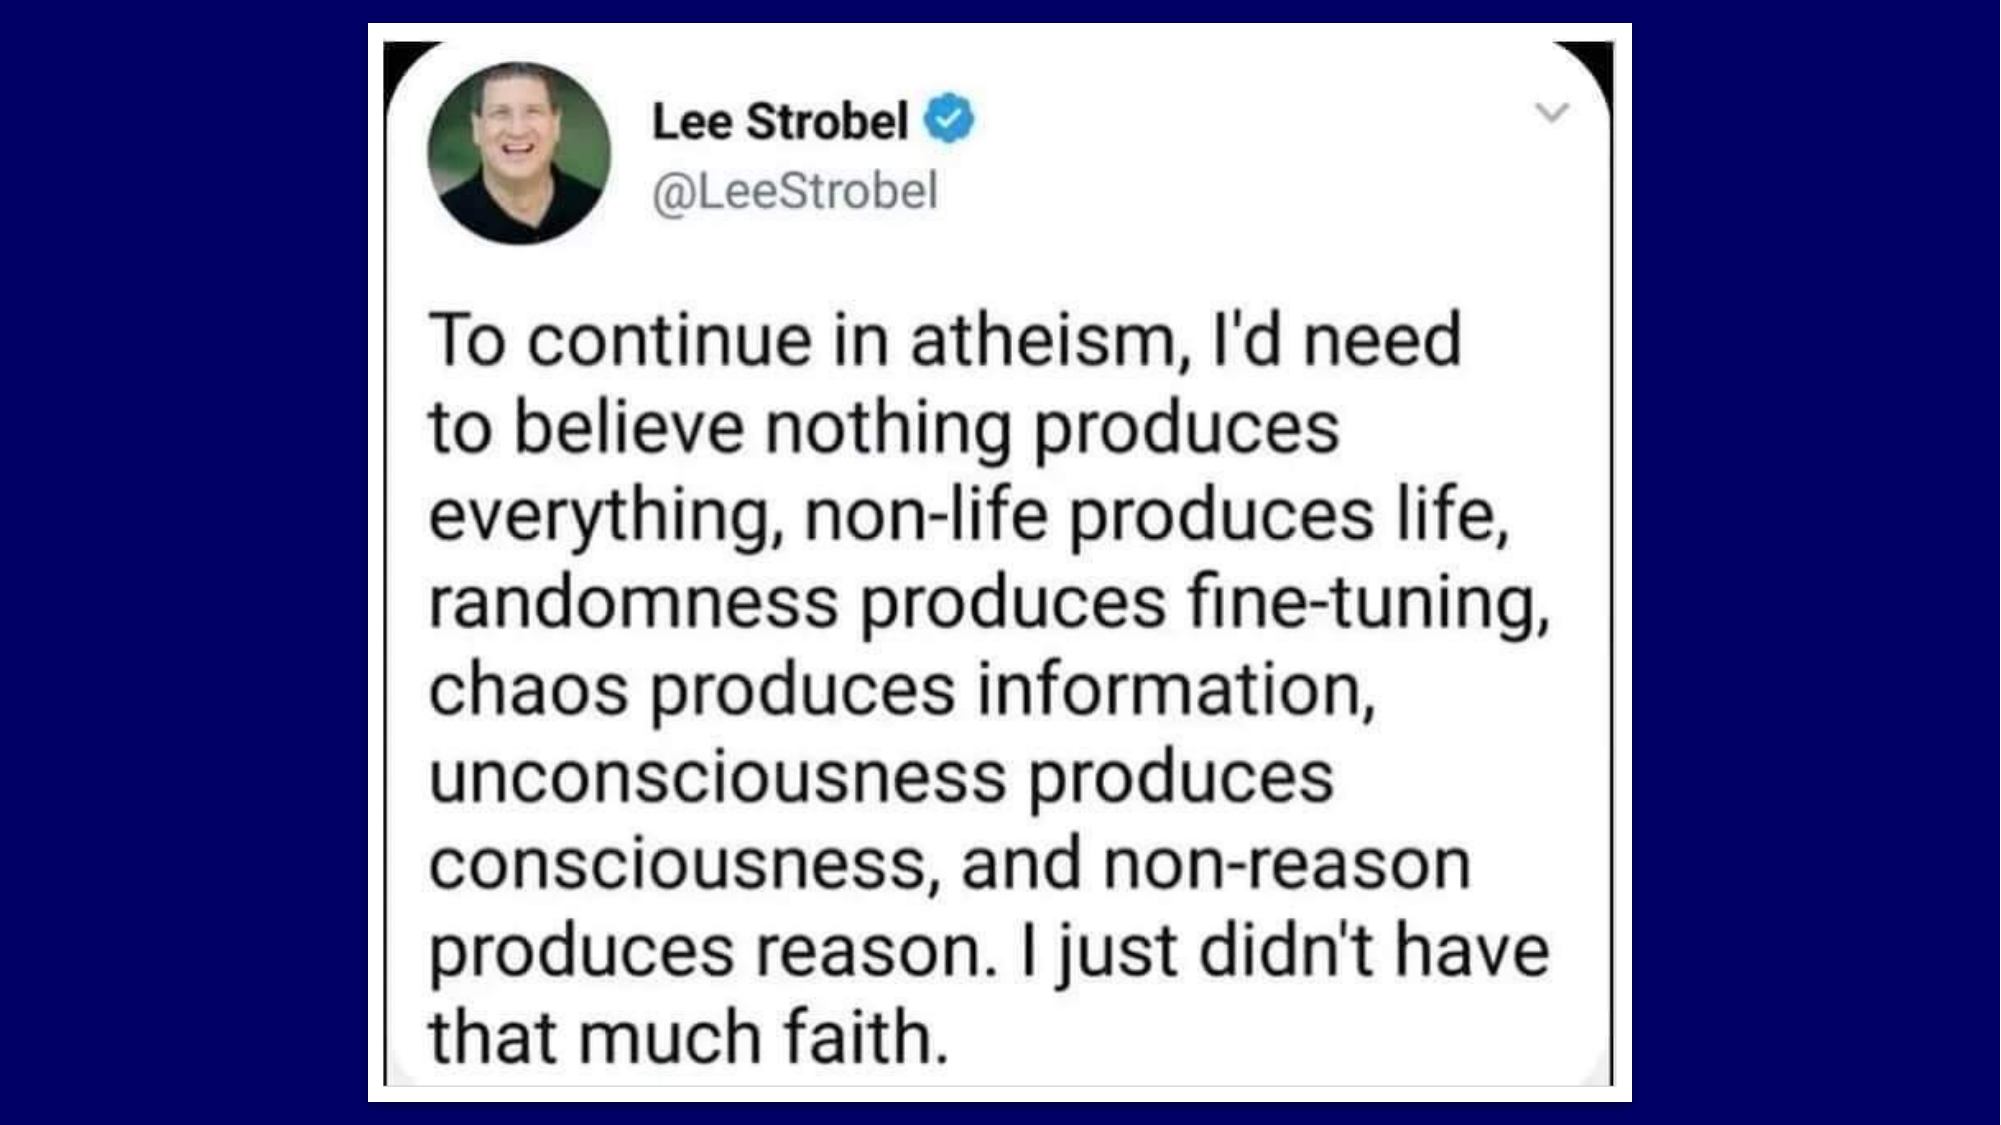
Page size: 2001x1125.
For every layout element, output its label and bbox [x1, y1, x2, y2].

picture [382, 37, 1618, 1088]
